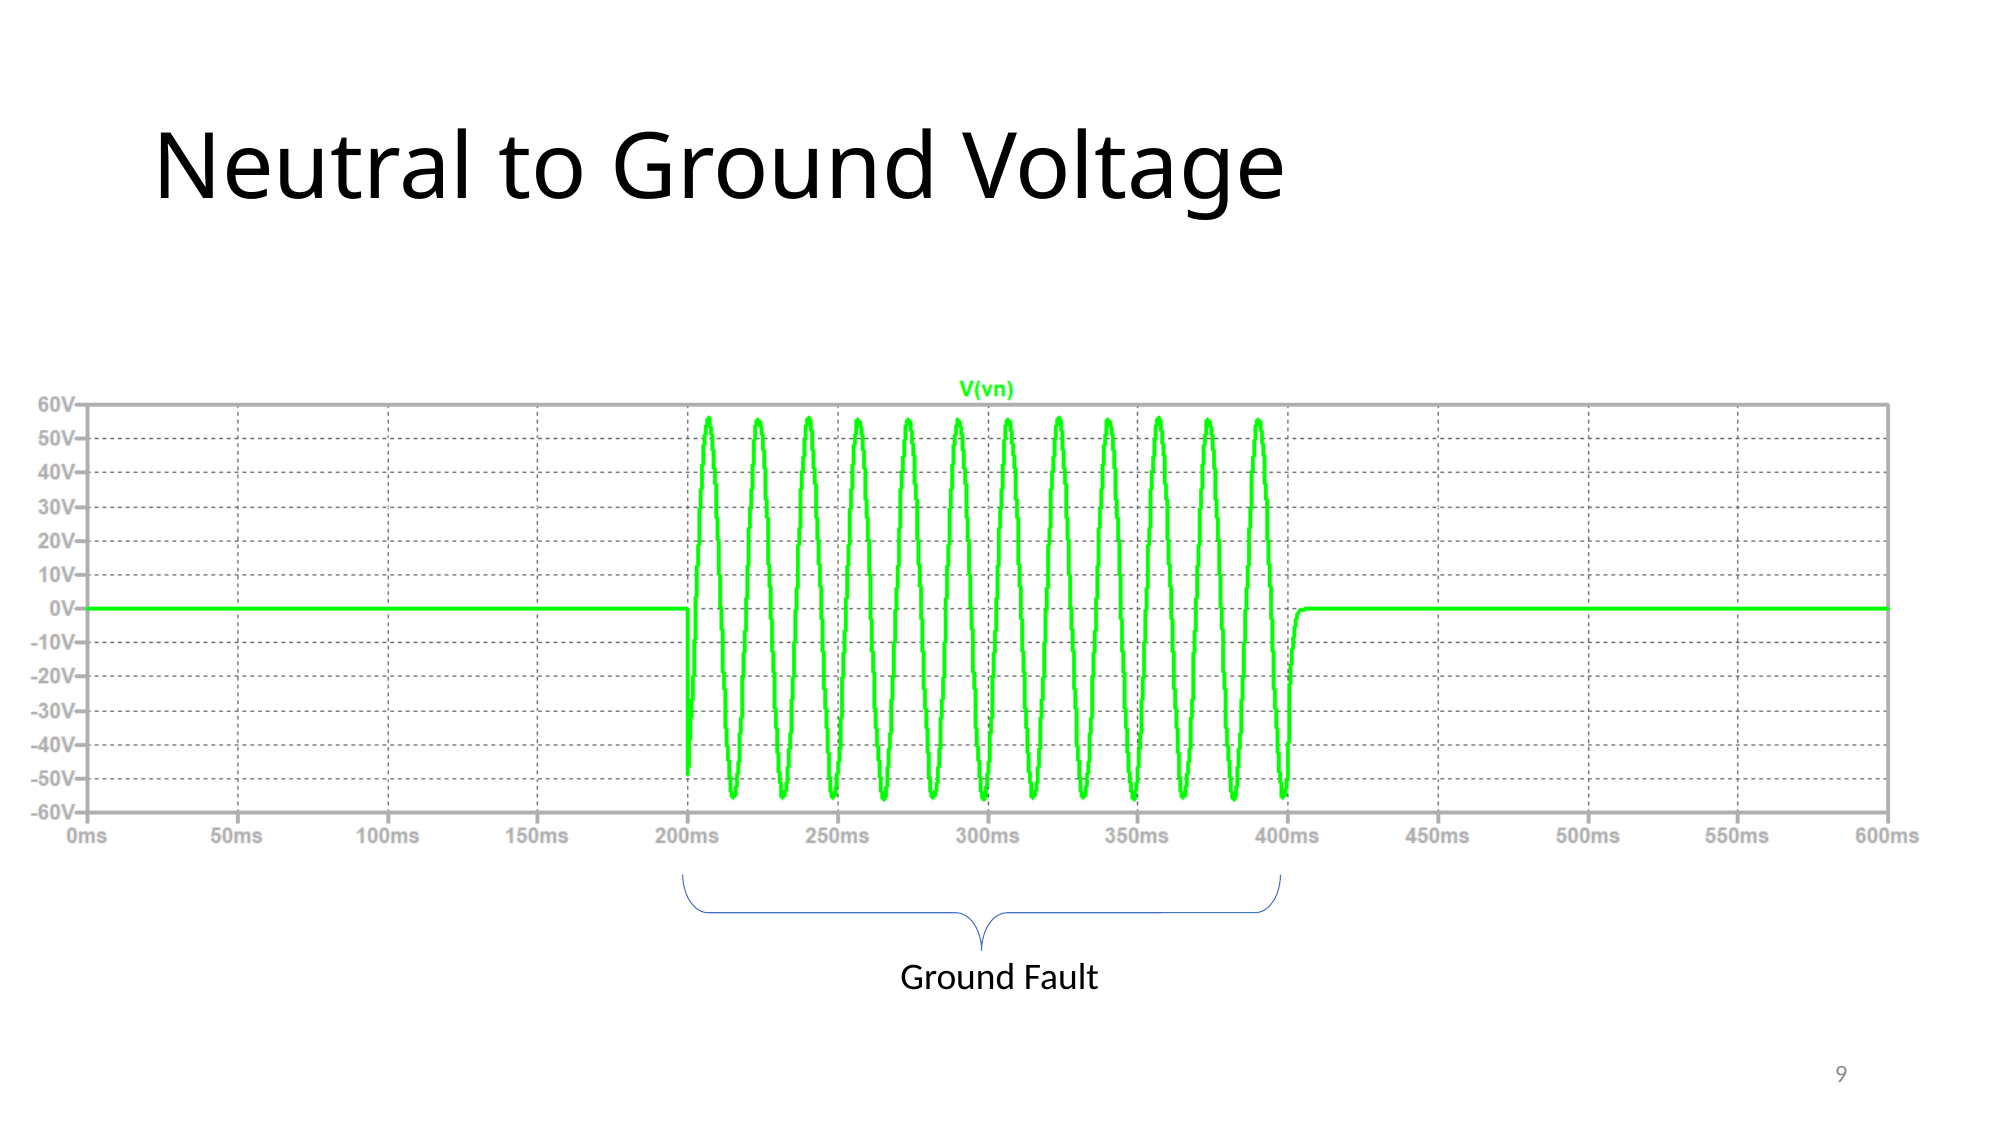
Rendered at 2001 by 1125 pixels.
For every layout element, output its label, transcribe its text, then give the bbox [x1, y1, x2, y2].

title Neutral to Ground Voltage [137, 59, 1863, 278]
slide_number 9 [1412, 1042, 1863, 1103]
text_box [682, 874, 1281, 944]
picture [30, 377, 1920, 851]
text_box Ground Fault [885, 944, 1115, 1005]
